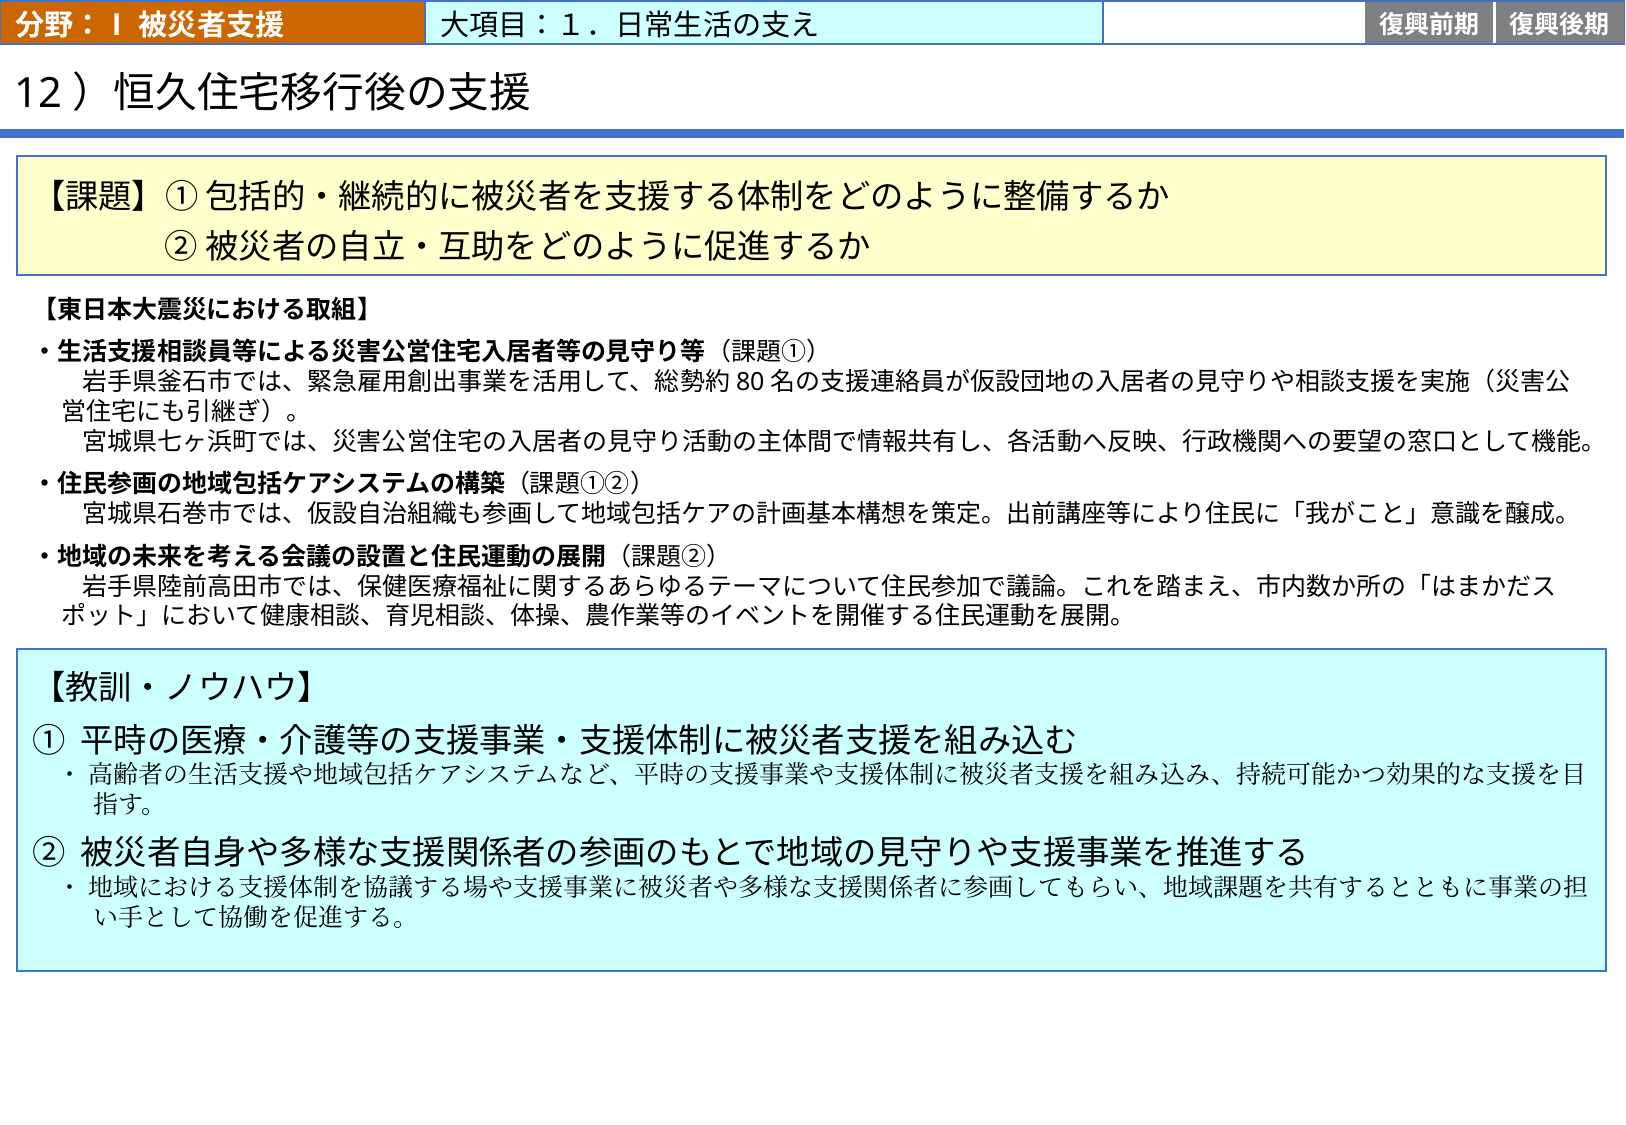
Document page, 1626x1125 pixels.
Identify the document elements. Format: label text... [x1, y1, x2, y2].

text_box 大項目：１．日常生活の支え [424, 0, 1102, 45]
text_box 【課題】① 包括的・継続的に被災者を支援する体制をどのように整備するか ② 被災者の自立・互助をどのように促進するか [16, 155, 1607, 276]
text_box 【東日本大震災における取組】 ・生活支援相談員等による災害公営住宅入居者等の見守り等（課題①） 岩手県釜石市では、緊急雇用創出事業を活用して、総勢約80名の支援連絡員が仮設団地の入居者の見守りや相談支援を実施（災害公営住宅にも引継ぎ）。 宮城県七ヶ浜町では、災害公営住宅の入居者の見守り活動の主体間で情報共有し、各活動へ反映、行政機関への要望の窓口として機能。 ・住民参画の地域包括ケアシステムの構築（課題①②） 宮城県石巻市では、仮設自治組織も参画して地域包括ケアの計画基本構想を策定。出前講座等により住民に「我がこと」意識を醸成。 ・地域の未来を考える会議の設置と住民運動の展開（課題②） 岩手県陸前高田市では、保健医療福祉に関するあらゆるテーマについて住民参加で議論。これを踏まえ、市内数か所の「はまかだスポット」において健康相談、育児相談、体操、農作業等のイベントを開催する住民運動を展開。 [16, 279, 1607, 644]
text_box 【教訓・ノウハウ】 ① 平時の医療・介護等の支援事業・支援体制に被災者支援を組み込む ・ 高齢者の生活支援や地域包括ケアシステムなど、平時の支援事業や支援体制に被災者支援を組み込み、持続可能かつ効果的な支援を目指す。 ② 被災者自身や多様な支援関係者の参画のもとで地域の見守りや支援事業を推進する ・ 地域における支援体制を協議する場や支援事業に被災者や多様な支援関係者に参画してもらい、地域課題を共有するとともに事業の担い手として協働を促進する。 [16, 648, 1607, 972]
text_box 分野：Ⅰ 被災者支援 [0, 0, 424, 45]
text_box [1103, 0, 1625, 45]
title 12）恒久住宅移行後の支援 [0, 47, 1423, 134]
